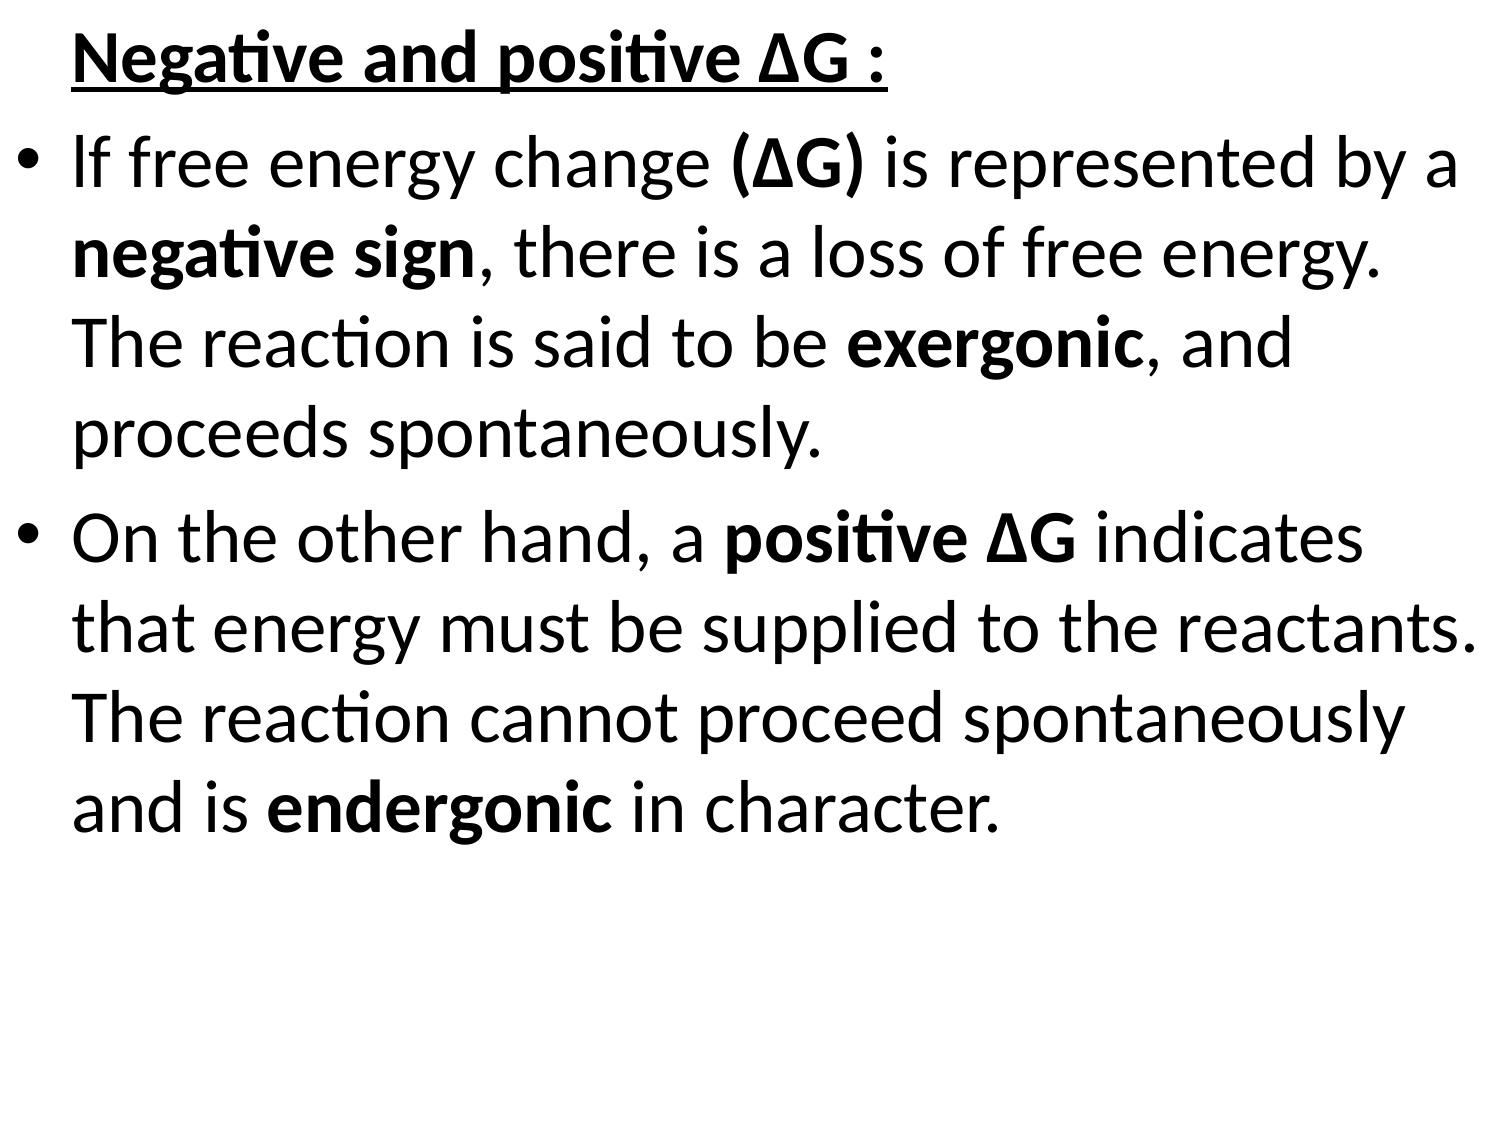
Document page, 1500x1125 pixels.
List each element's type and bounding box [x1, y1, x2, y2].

text_box [0, 0, 1500, 1125]
